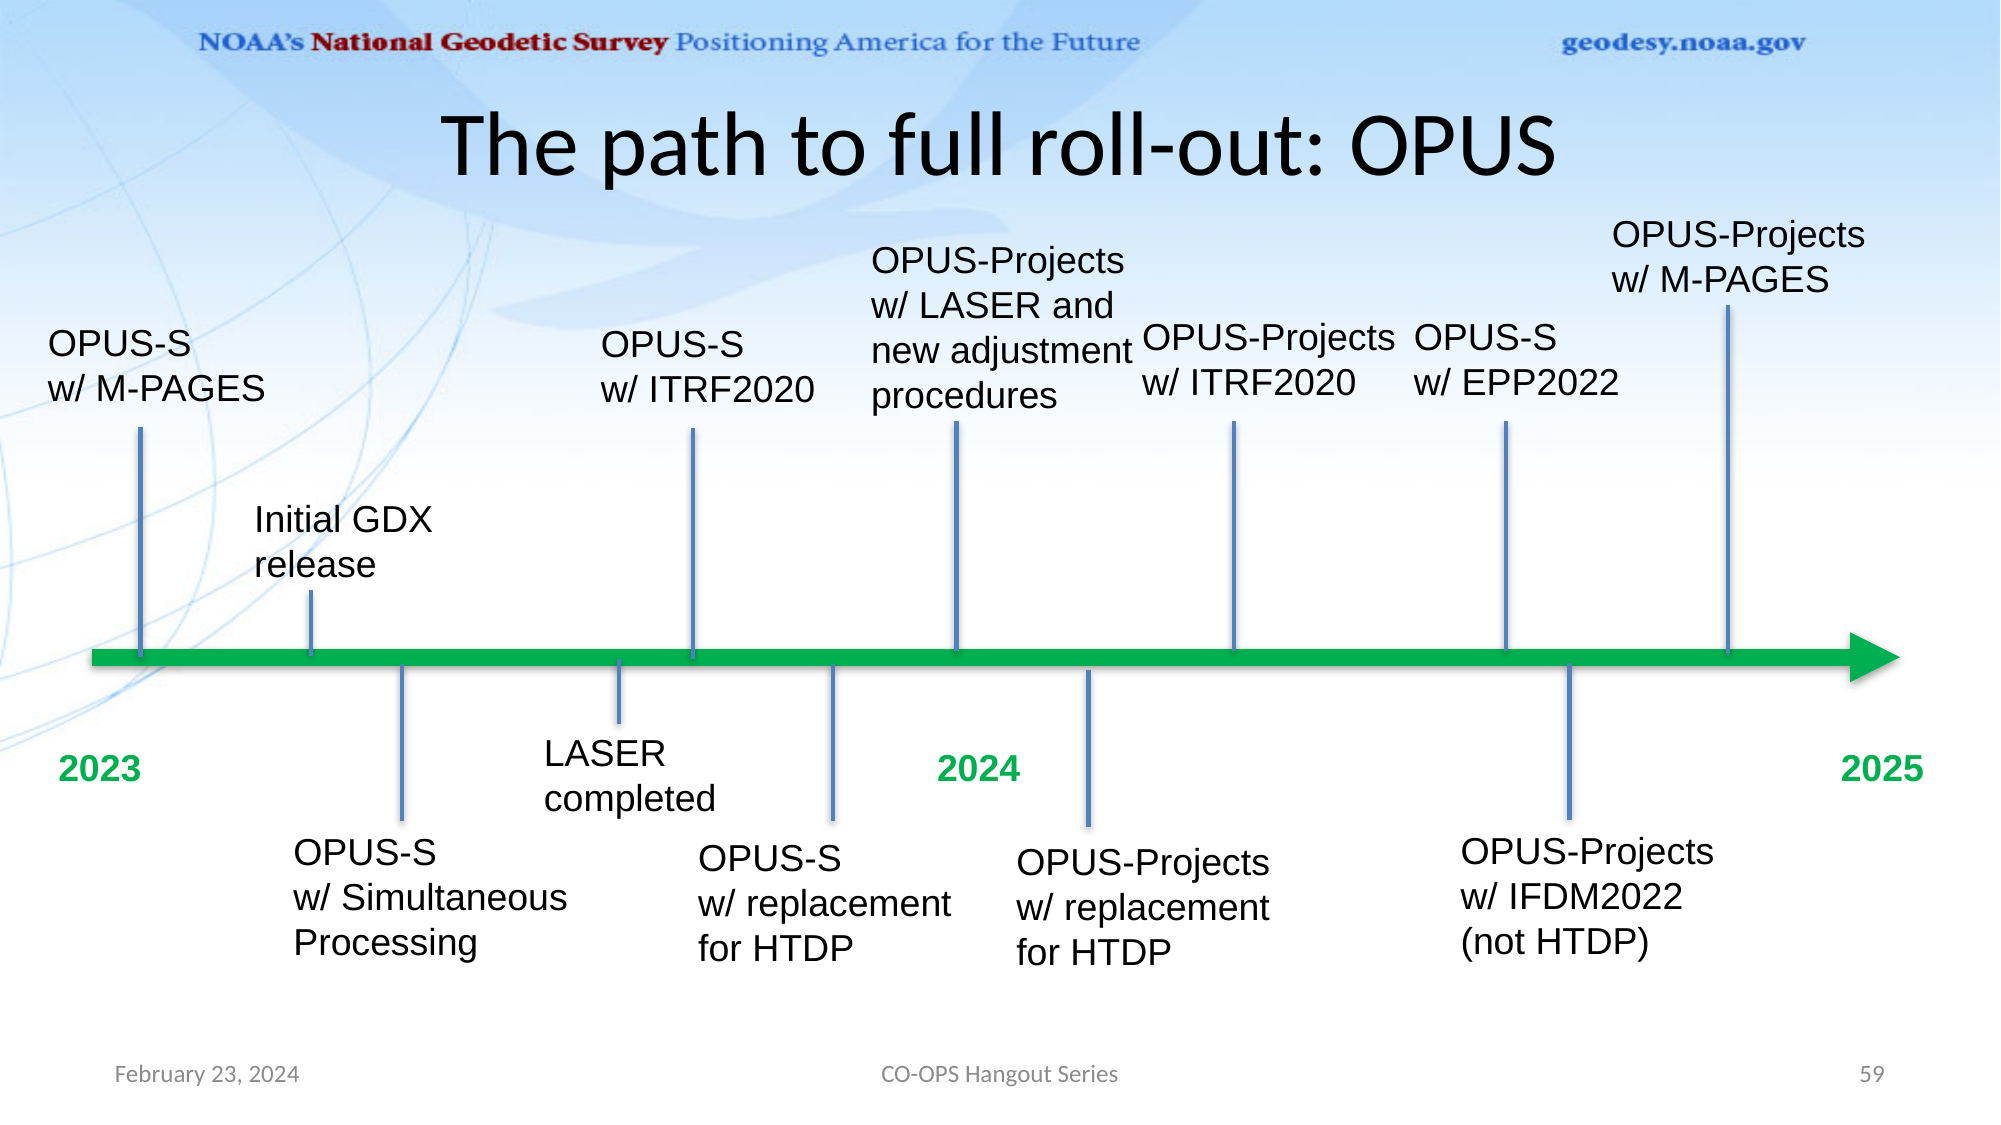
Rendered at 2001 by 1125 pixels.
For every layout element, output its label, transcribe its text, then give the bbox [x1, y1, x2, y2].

text_box OPUS-Projects w/ M-PAGES [1597, 202, 1881, 308]
picture [0, 0, 2001, 1125]
text_box OPUS-Projects w/ ITRF2020 [1159, 305, 1398, 411]
text_box OPUS-S w/ Simultaneous Processing [278, 821, 583, 971]
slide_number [99, 1042, 567, 1103]
text_box OPUS-Projects w/ LASER and new adjustment procedures [856, 228, 1159, 469]
slide_number 59 [1433, 1042, 1900, 1103]
title The path to full roll-out: OPUS [99, 45, 1900, 233]
text_box 2025 [1825, 736, 1939, 797]
text_box OPUS-S w/ M-PAGES [33, 311, 282, 417]
text_box 2024 [922, 736, 1035, 797]
text_box 2023 [43, 736, 157, 797]
text_box LASER completed [529, 721, 732, 826]
text_box OPUS-Projects w/ replacement for HTDP [1001, 830, 1286, 981]
text_box OPUS-S w/ EPP2022 [1398, 305, 1635, 411]
text_box OPUS-Projects w/ IFDM2022 (not HTDP) [1445, 820, 1730, 970]
text_box Initial GDX release [239, 487, 459, 592]
text_box OPUS-S w/ ITRF2020 [586, 312, 831, 418]
text_box OPUS-S w/ replacement for HTDP [683, 826, 967, 977]
footer CO-OPS Hangout Series [683, 1042, 1317, 1103]
